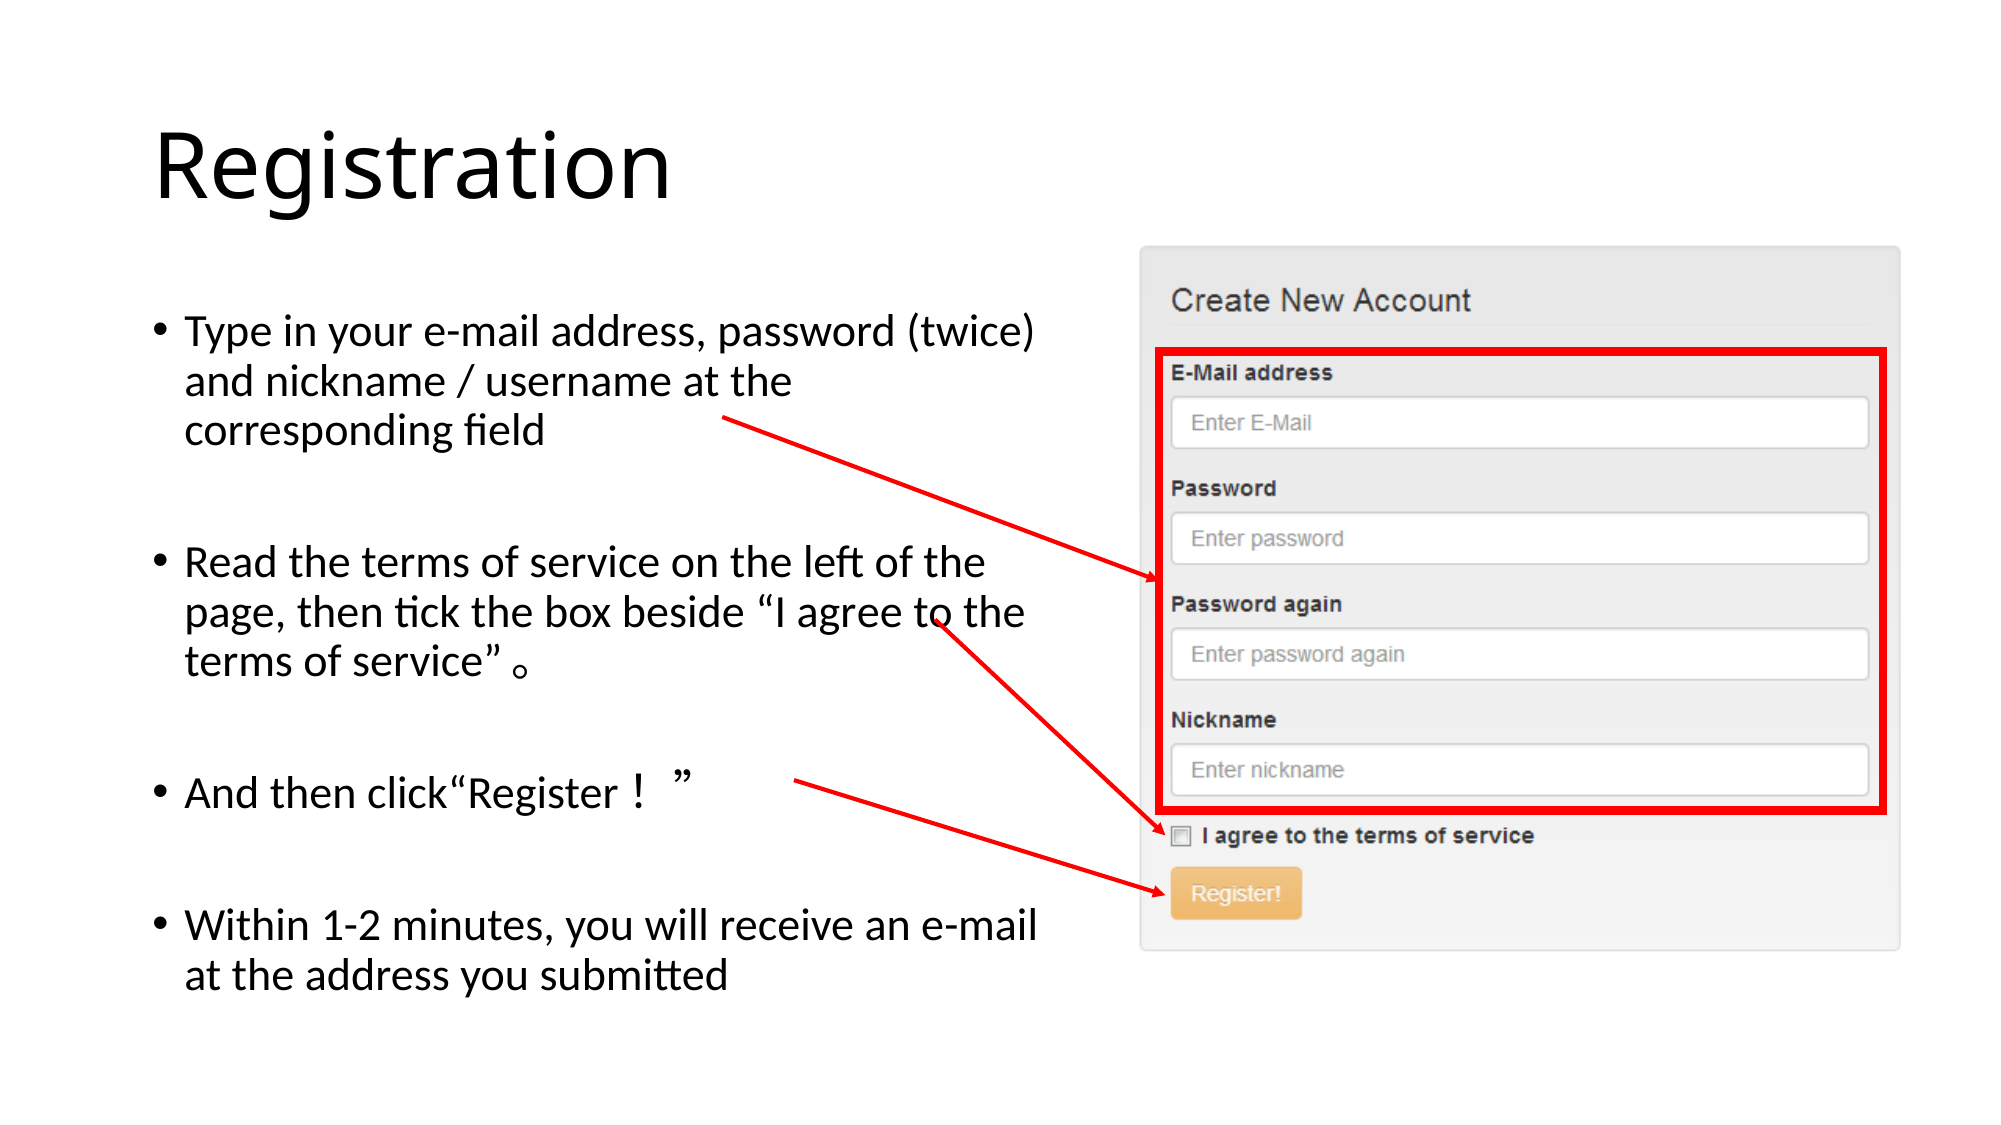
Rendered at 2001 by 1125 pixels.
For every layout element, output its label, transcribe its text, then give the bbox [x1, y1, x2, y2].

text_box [935, 619, 1166, 780]
title Registration [137, 59, 1863, 278]
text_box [722, 416, 1160, 582]
picture [1081, 185, 1962, 1014]
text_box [793, 780, 1166, 896]
list Type in your e-mail address, password (twice) and nickname / username at the corresponding field Read the terms of service on the left of the page, then tick the box beside “I agree to the terms of service”。 And then click“Register！” Within 1-2 minutes, you will receive an e-mail at the address you submitted [137, 299, 1081, 1014]
